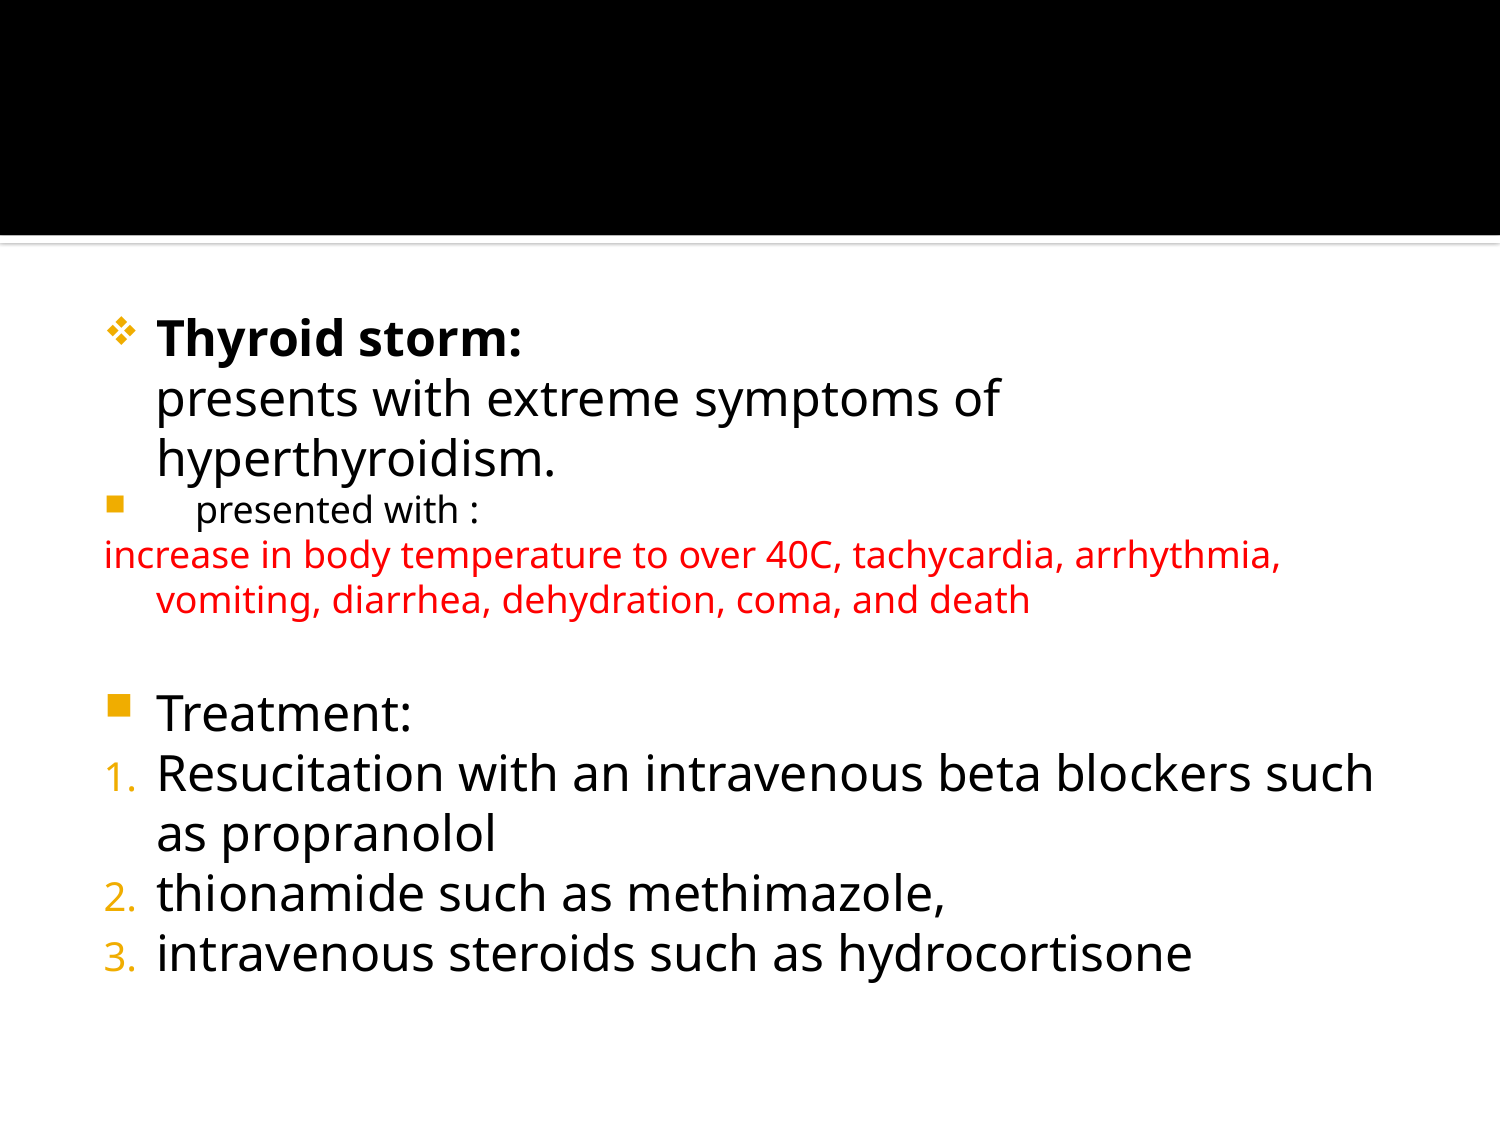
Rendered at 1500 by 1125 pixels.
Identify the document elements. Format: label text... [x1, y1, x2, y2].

list Thyroid storm: presents with extreme symptoms of hyperthyroidism. presented with : increase in body temperature to over 40C, tachycardia, arrhythmia, vomiting, diarrhea, dehydration, coma, and death Treatment: Resucitation with an intravenous beta blockers such as propranolol thionamide such as methimazole, intravenous steroids such as hydrocortisone [75, 291, 1425, 1050]
